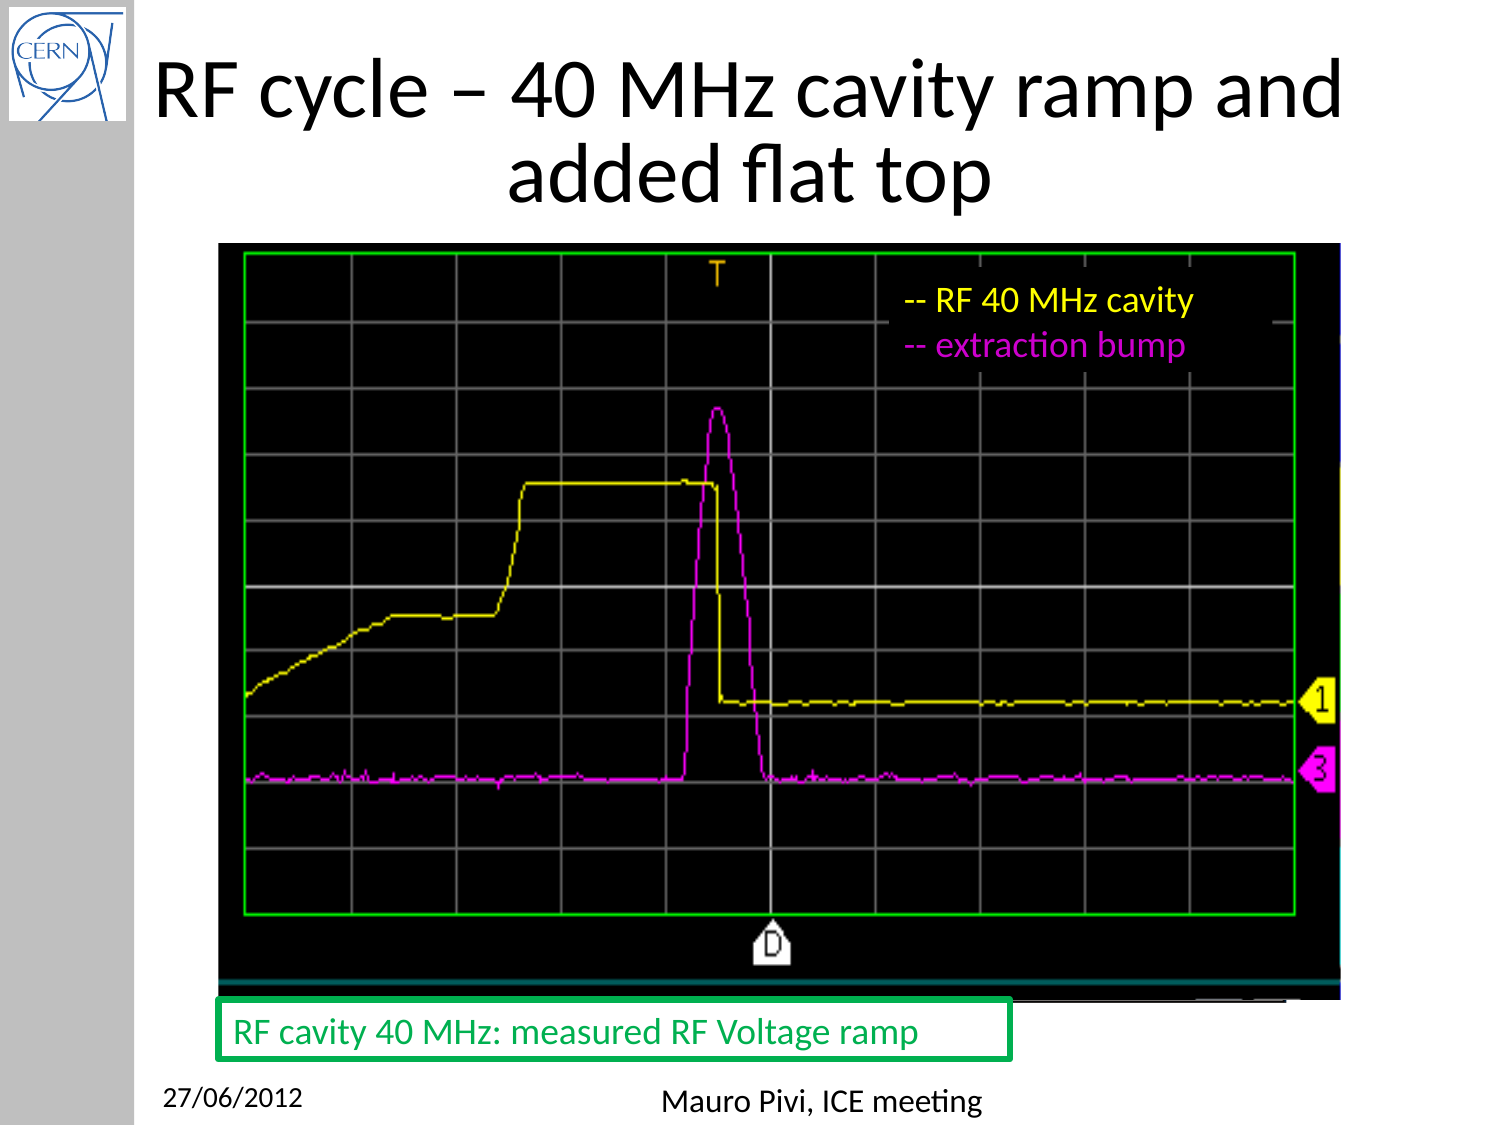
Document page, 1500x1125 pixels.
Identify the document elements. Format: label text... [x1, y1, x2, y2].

text_box RF cavity 40 MHz: measured RF Voltage ramp [218, 1007, 1010, 1060]
picture [8, 7, 126, 121]
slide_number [147, 1065, 498, 1125]
footer Mauro Pivi, ICE meeting [584, 1069, 1060, 1125]
picture [218, 243, 1341, 1000]
title RF cycle – 40 MHz cavity ramp and added flat top [75, 45, 1425, 233]
